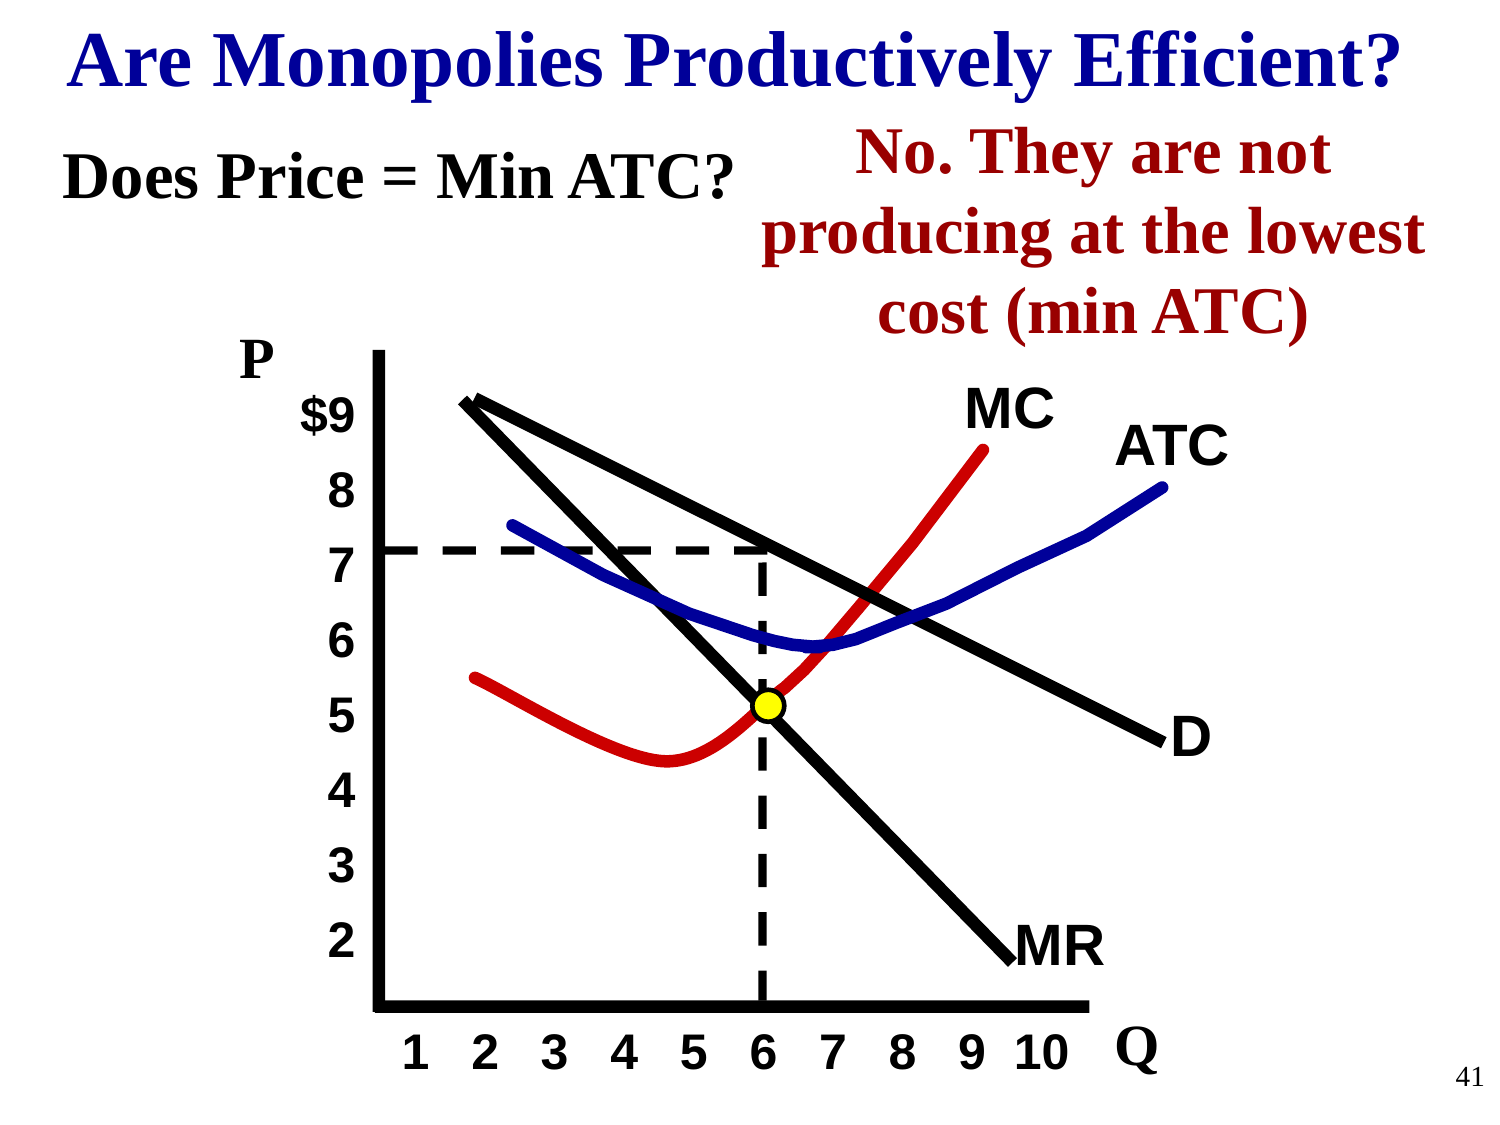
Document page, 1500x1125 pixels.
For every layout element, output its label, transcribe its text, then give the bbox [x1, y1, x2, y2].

text_box [1093, 487, 1163, 532]
text_box MR [1093, 900, 1122, 985]
text_box Does Price = Min ATC? [0, 124, 737, 220]
text_box 41 [1187, 1049, 1500, 1125]
text_box 1 2 3 4 5 6 7 8 9 10 [372, 1012, 1114, 1087]
text_box Are Monopolies Productively Efficient? [37, 0, 1450, 110]
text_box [374, 349, 1090, 1013]
text_box Q [1099, 999, 1175, 1085]
text_box D [1155, 690, 1245, 776]
text_box No. They are not producing at the lowest cost (min ATC) [737, 99, 1450, 355]
text_box P [225, 312, 291, 397]
text_box ATC [1100, 399, 1286, 485]
text_box $9 8 7 6 5 4 3 2 [249, 224, 371, 1046]
